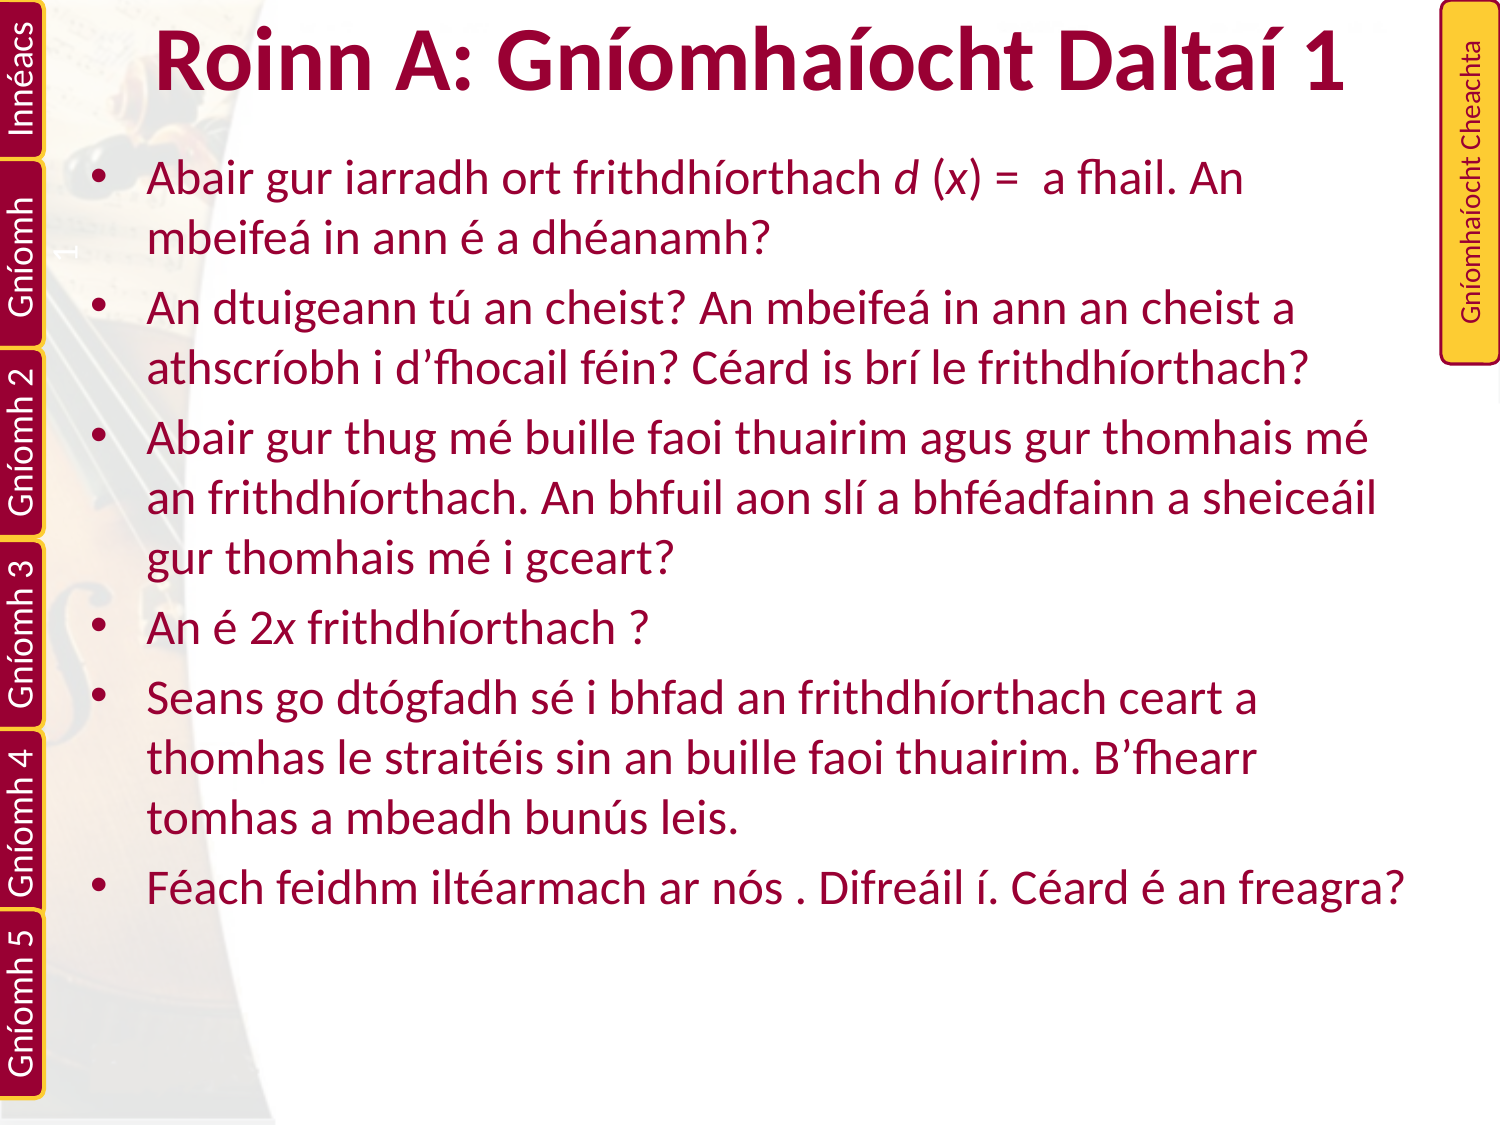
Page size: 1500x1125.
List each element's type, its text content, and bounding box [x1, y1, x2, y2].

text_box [1440, 0, 1500, 837]
title Roinn A: Gníomhaíocht Daltaí 1 [76, 0, 1427, 124]
